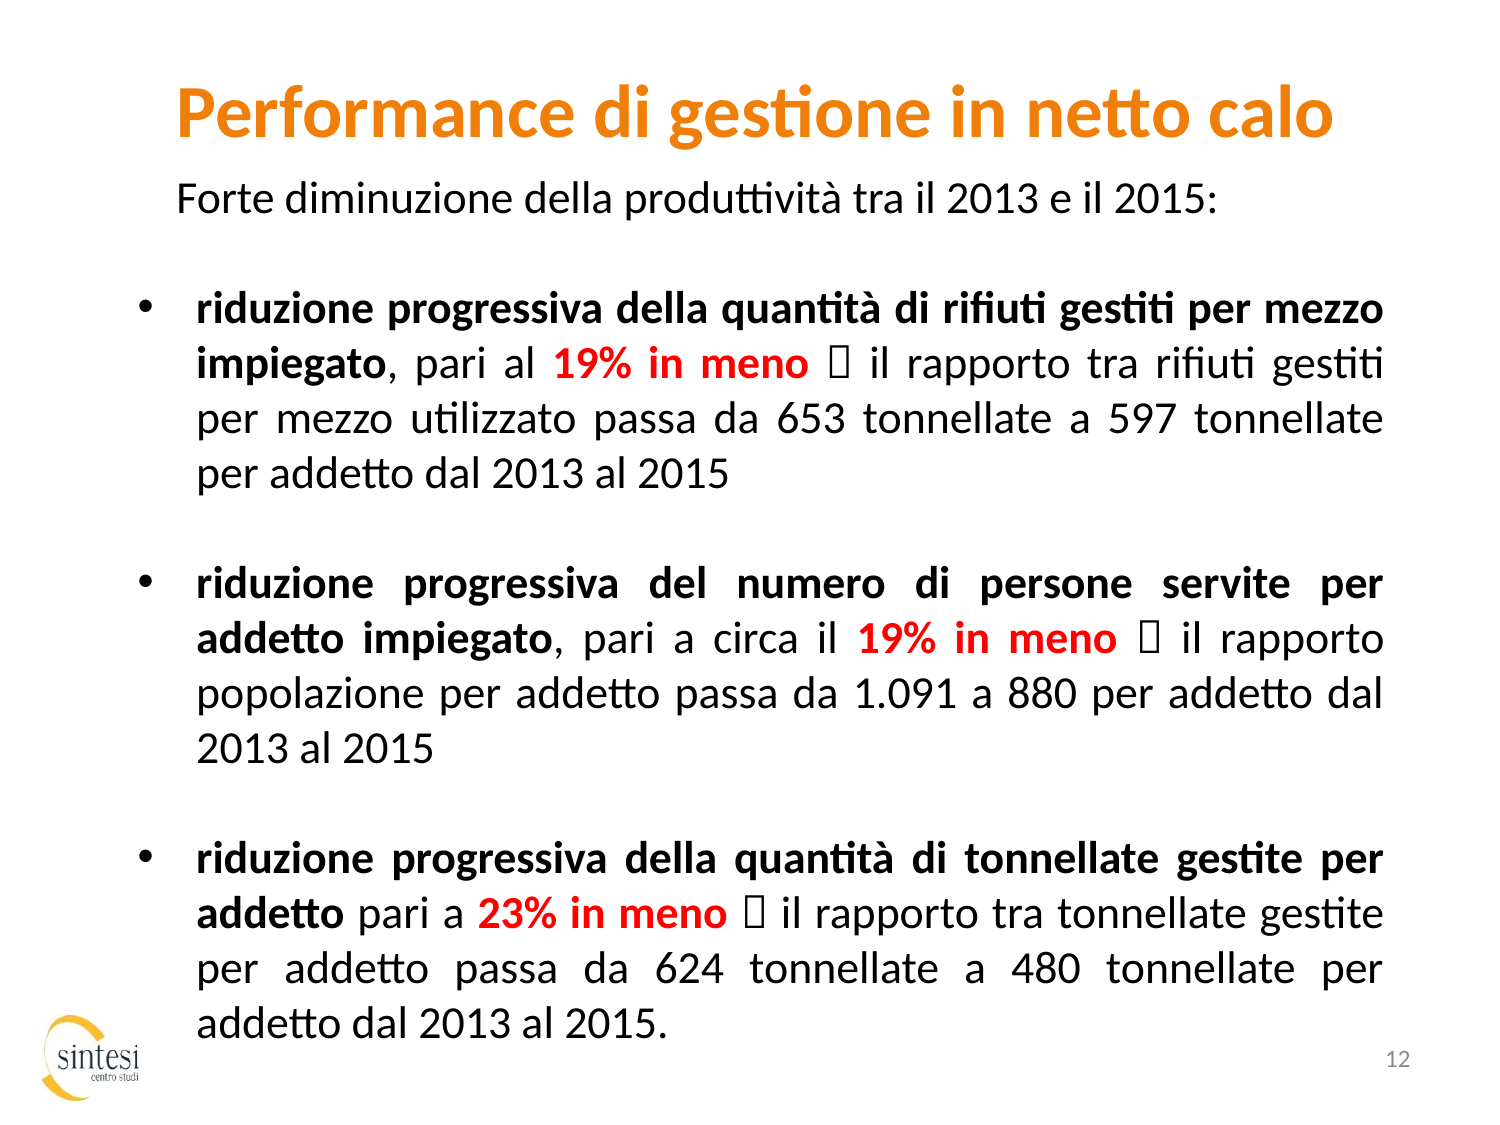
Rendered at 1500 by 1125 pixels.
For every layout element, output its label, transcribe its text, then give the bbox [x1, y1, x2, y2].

slide_number 12 [1075, 1034, 1426, 1081]
text_box Forte diminuzione della produttività tra il 2013 e il 2015: riduzione progressiva della quantità di rifiuti gestiti per mezzo impiegato, pari al 19% in meno  il rapporto tra rifiuti gestiti per mezzo utilizzato passa da 653 tonnellate a 597 tonnellate per addetto dal 2013 al 2015 riduzione progressiva del numero di persone servite per addetto impiegato, pari a circa il 19% in meno  il rapporto popolazione per addetto passa da 1.091 a 880 per addetto dal 2013 al 2015 riduzione progressiva della quantità di tonnellate gestite per addetto pari a 23% in meno  il rapporto tra tonnellate gestite per addetto passa da 624 tonnellate a 480 tonnellate per addetto dal 2013 al 2015. [100, 160, 1400, 1056]
picture [41, 1015, 139, 1101]
text_box Performance di gestione in netto calo [12, 54, 1500, 160]
